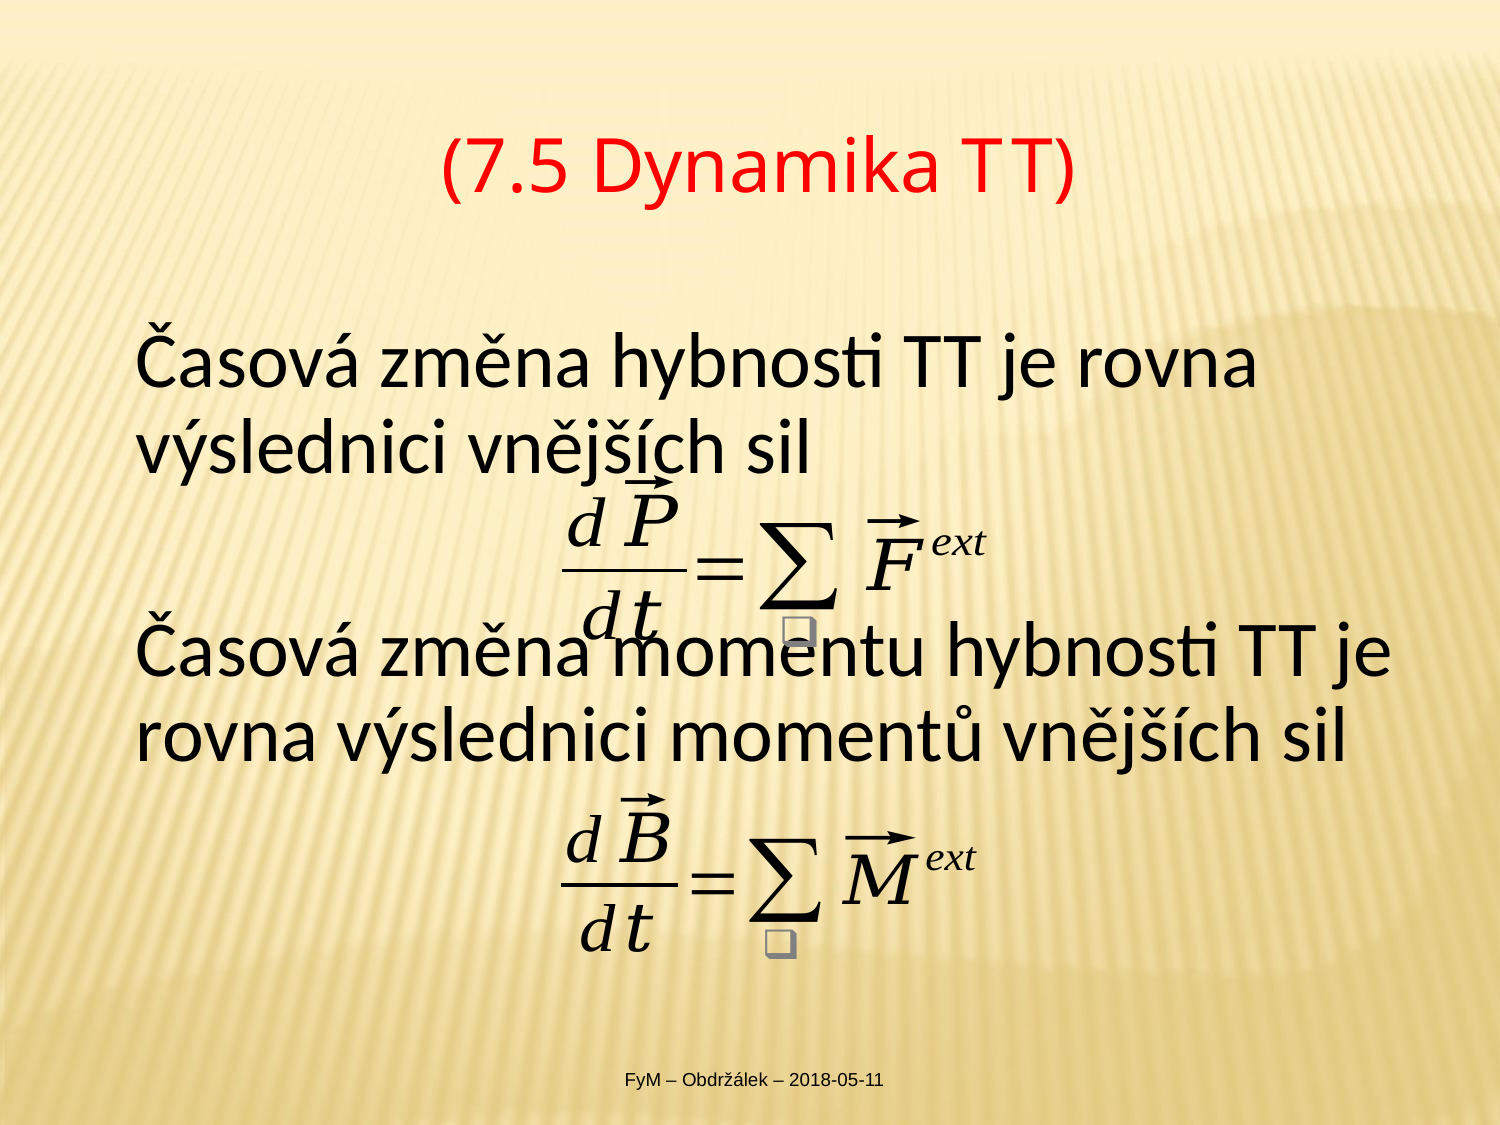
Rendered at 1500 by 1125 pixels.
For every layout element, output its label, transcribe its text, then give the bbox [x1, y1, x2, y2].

footer FyM – Obdržálek – 2018-05-11 [501, 1049, 1008, 1110]
title (7.5 Dynamika T T) [103, 59, 1397, 278]
list Časová změna hybnosti TT je rovna výslednici vnějších sil Časová změna momentu hybnosti TT je rovna výslednici momentů vnějších sil [103, 312, 1419, 1040]
picture [0, 0, 1500, 1125]
